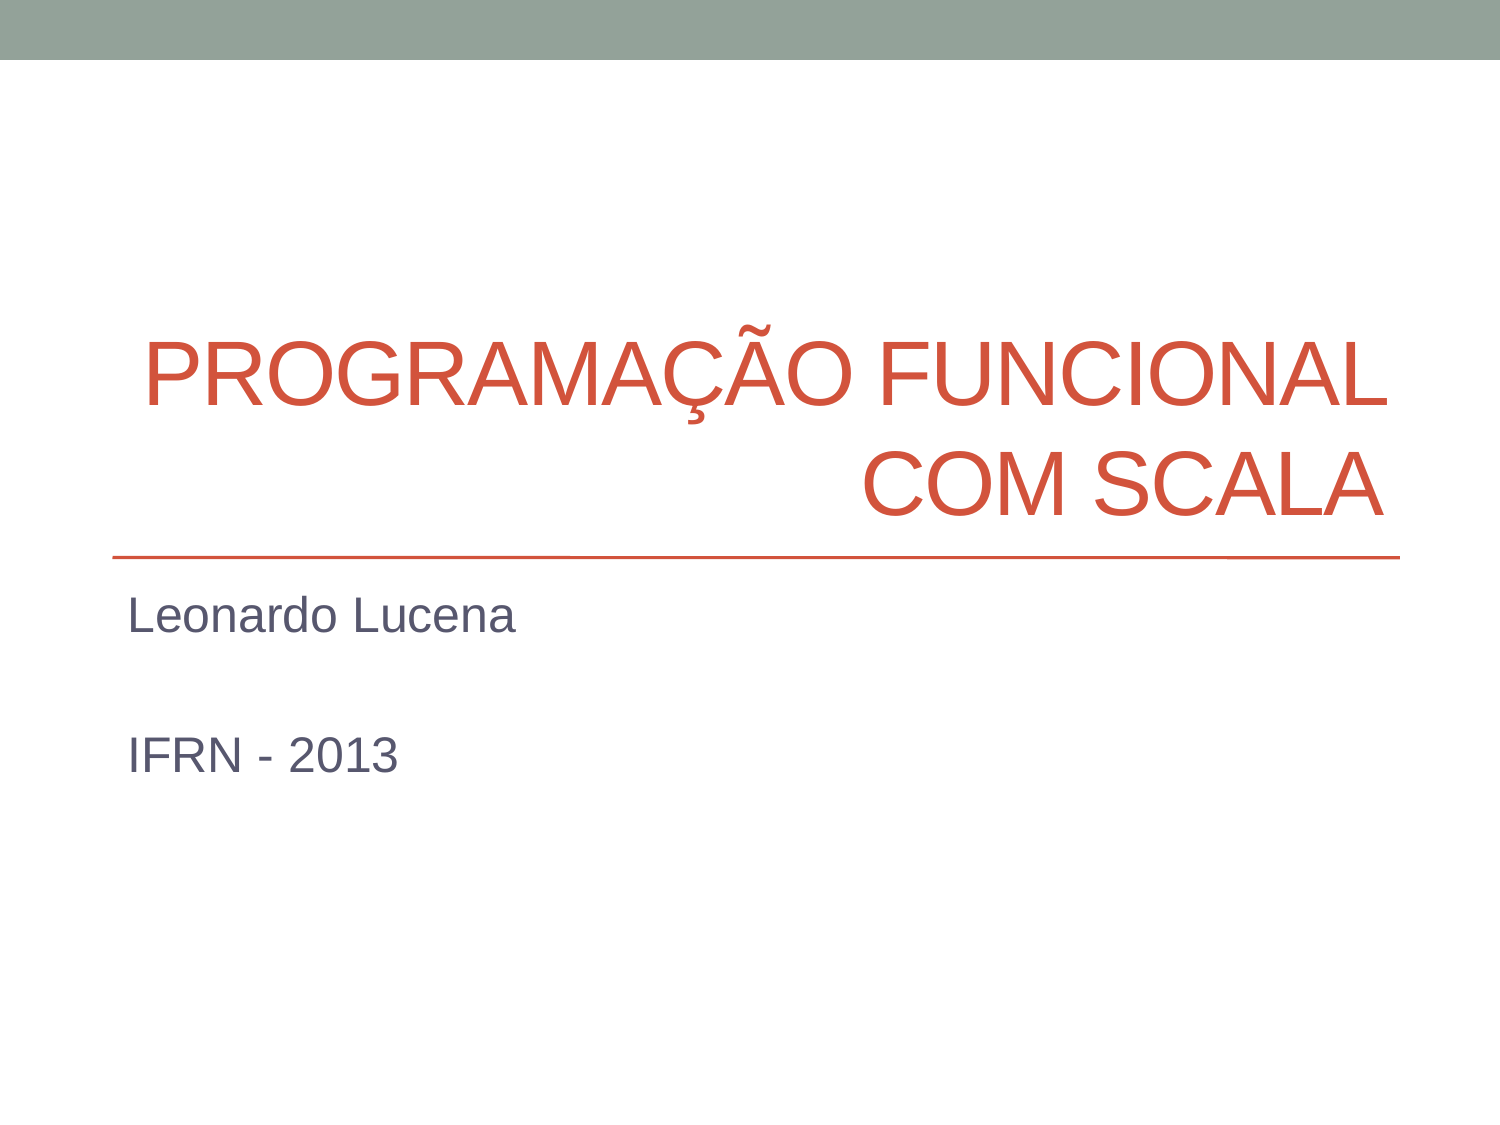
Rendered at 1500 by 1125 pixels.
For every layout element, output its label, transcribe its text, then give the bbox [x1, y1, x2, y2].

title Programação FUNCIONAL com Scala [112, 224, 1400, 542]
subtitle Leonardo Lucena IFRN - 2013 [112, 575, 1163, 863]
